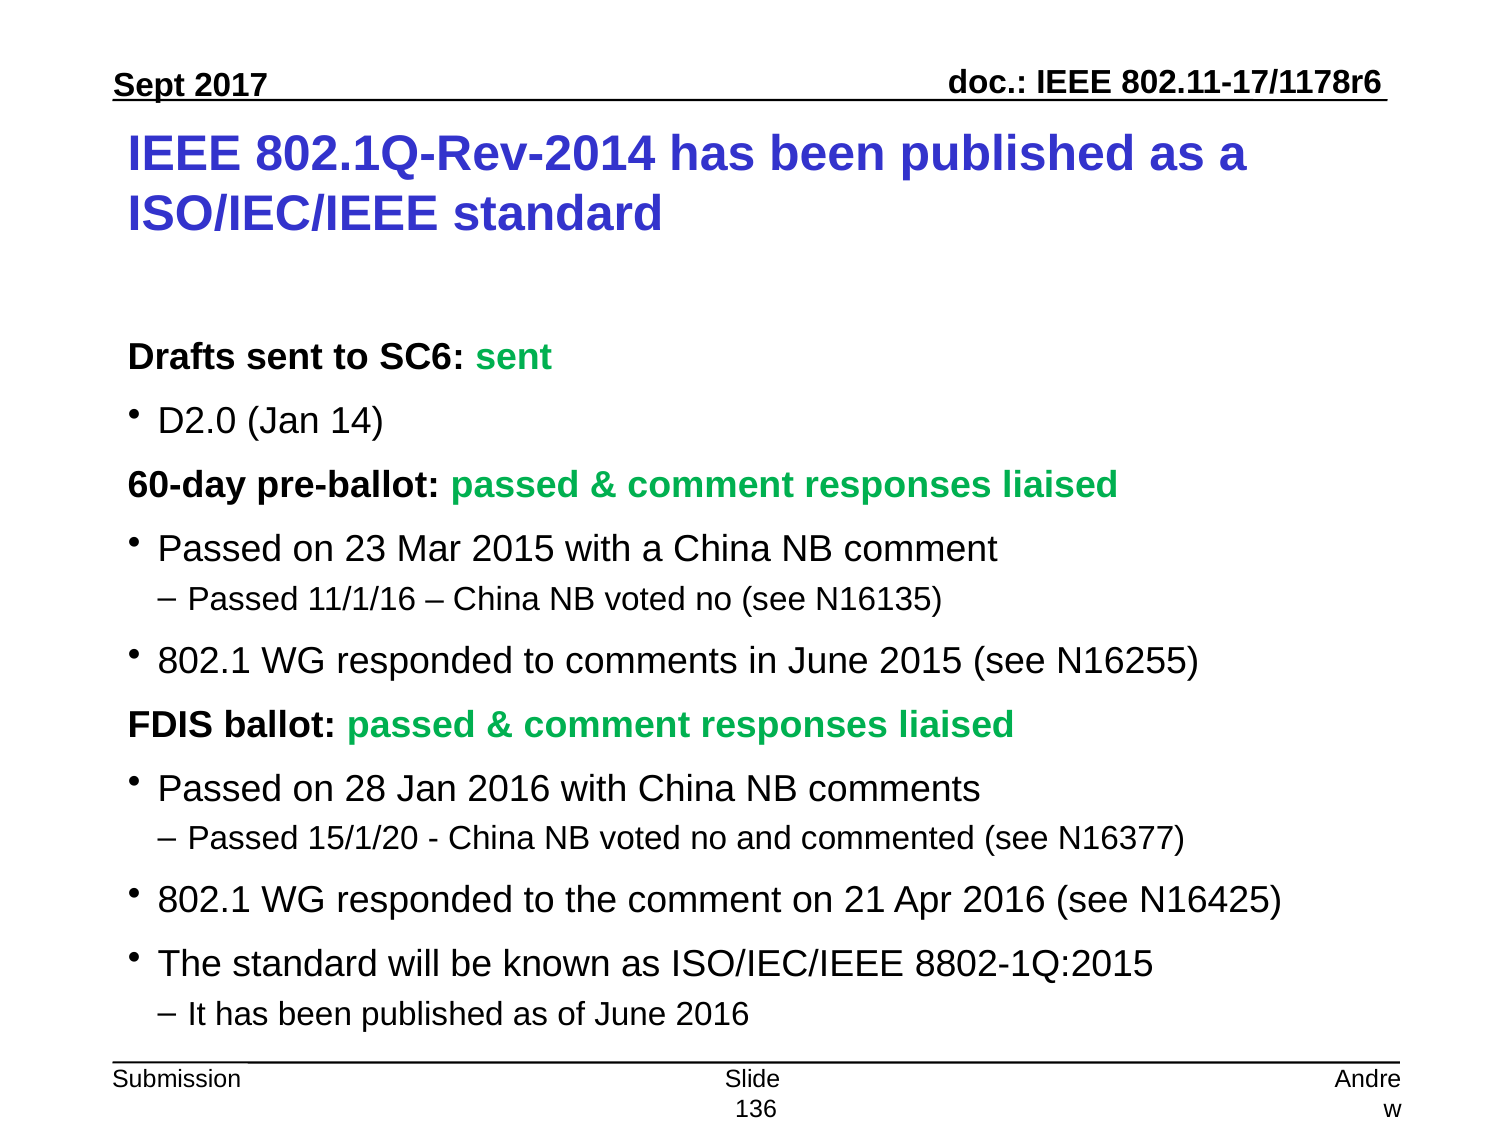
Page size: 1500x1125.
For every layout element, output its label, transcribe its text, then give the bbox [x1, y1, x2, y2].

footer Andrew Myles, Cisco [1320, 1061, 1402, 1093]
title IEEE 802.1Q-Rev-2014 has been published as a ISO/IEC/IEEE standard [112, 112, 1400, 288]
list Drafts sent to SC6: sent D2.0 (Jan 14) 60-day pre-ballot: passed & comment responses liaised Passed on 23 Mar 2015 with a China NB comment Passed 11/1/16 – China NB voted no (see N16135) 802.1 WG responded to comments in June 2015 (see N16255) FDIS ballot: passed & comment responses liaised Passed on 28 Jan 2016 with China NB comments Passed 15/1/20 - China NB voted no and commented (see N16377) 802.1 WG responded to the comment on 21 Apr 2016 (see N16425) The standard will be known as ISO/IEC/IEEE 8802-1Q:2015 It has been published as of June 2016 [112, 324, 1388, 1000]
slide_number Slide 136 [709, 1061, 803, 1093]
